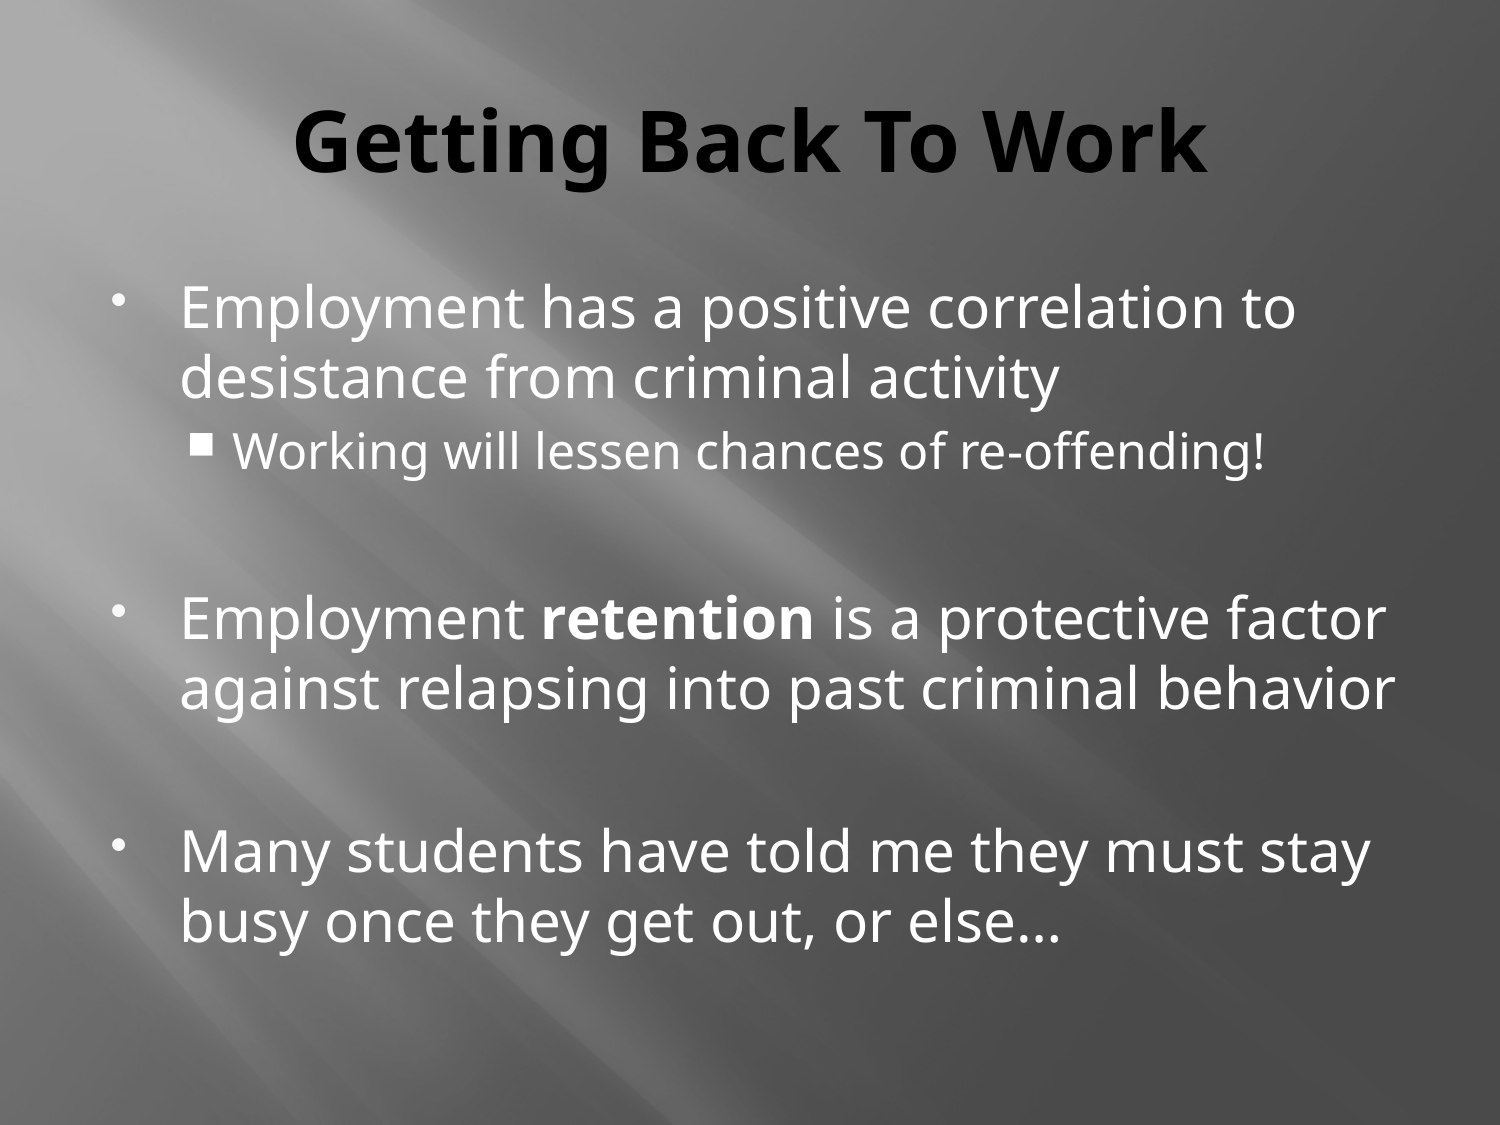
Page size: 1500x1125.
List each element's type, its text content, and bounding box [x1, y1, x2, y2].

title Getting Back To Work [75, 45, 1425, 233]
list Employment has a positive correlation to desistance from criminal activity Working will lessen chances of re-offending! Employment retention is a protective factor against relapsing into past criminal behavior Many students have told me they must stay busy once they get out, or else… [75, 262, 1425, 1035]
